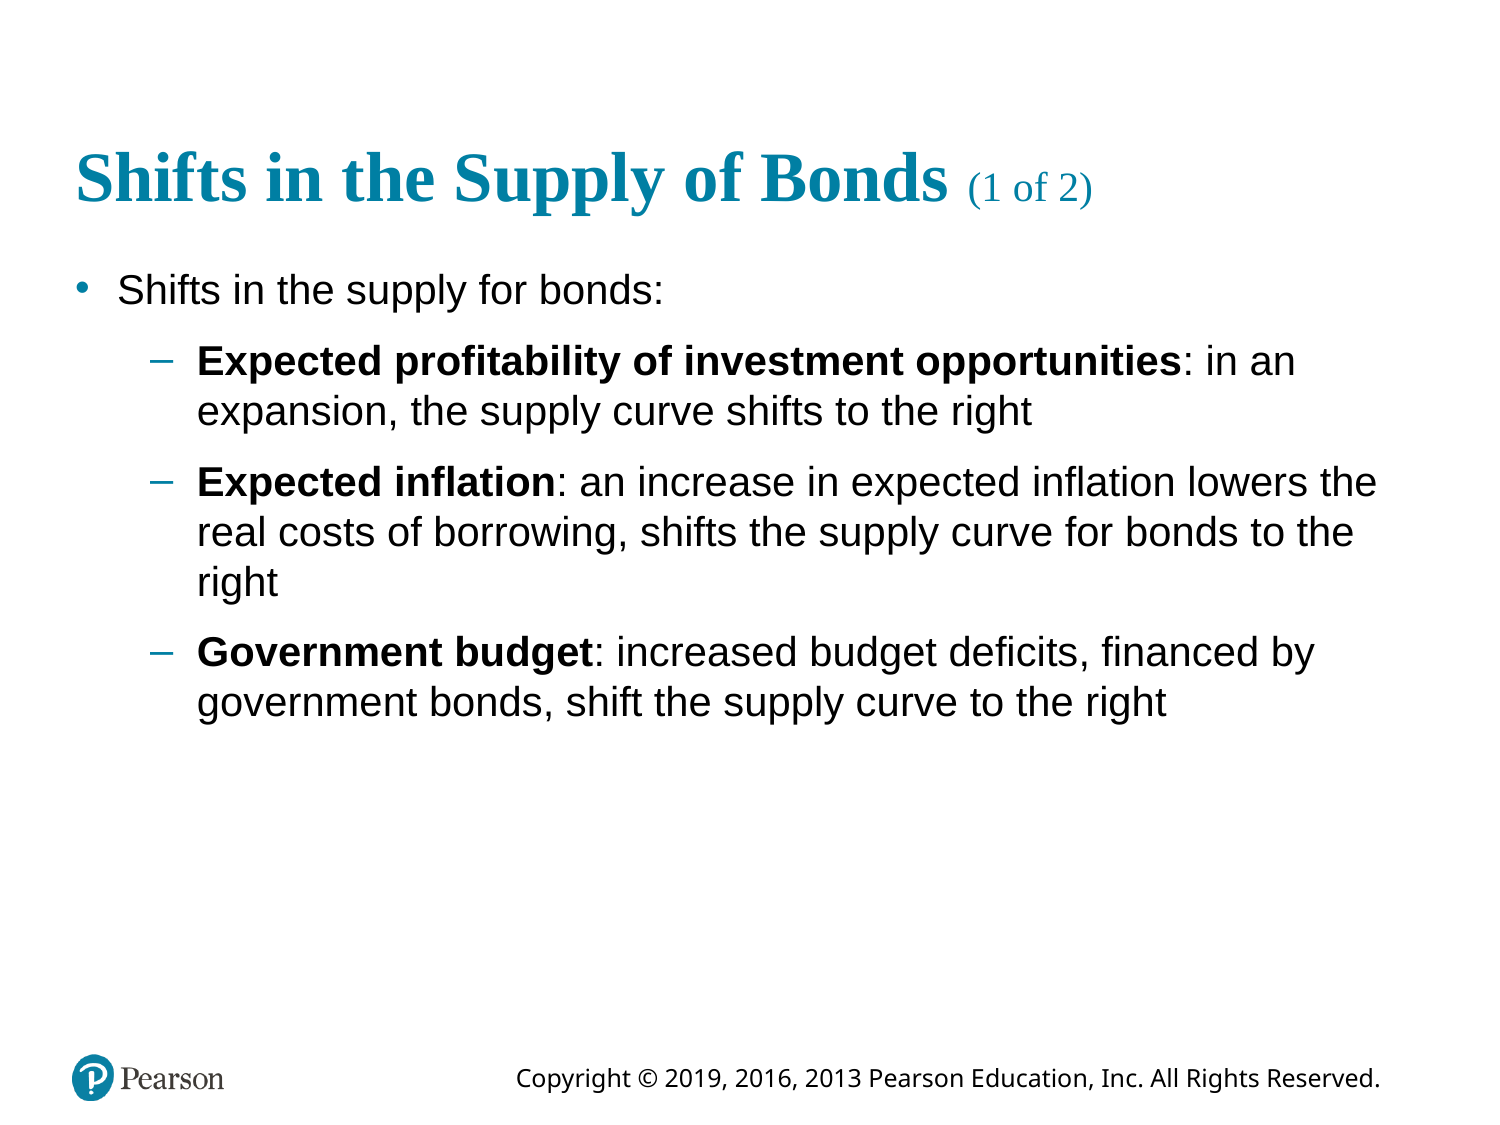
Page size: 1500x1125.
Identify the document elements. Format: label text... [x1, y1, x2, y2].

list Shifts in the supply for bonds: Expected profitability of investment opportunities: in an expansion, the supply curve shifts to the right Expected inflation: an increase in expected inflation lowers the real costs of borrowing, shifts the supply curve for bonds to the right Government budget: increased budget deficits, financed by government bonds, shift the supply curve to the right [75, 262, 1425, 1005]
picture [81, 1064, 107, 1089]
picture [72, 1054, 89, 1072]
title Shifts in the Supply of Bonds (1 of 2) [75, 35, 1425, 216]
picture [99, 1054, 224, 1101]
picture [72, 1087, 83, 1101]
